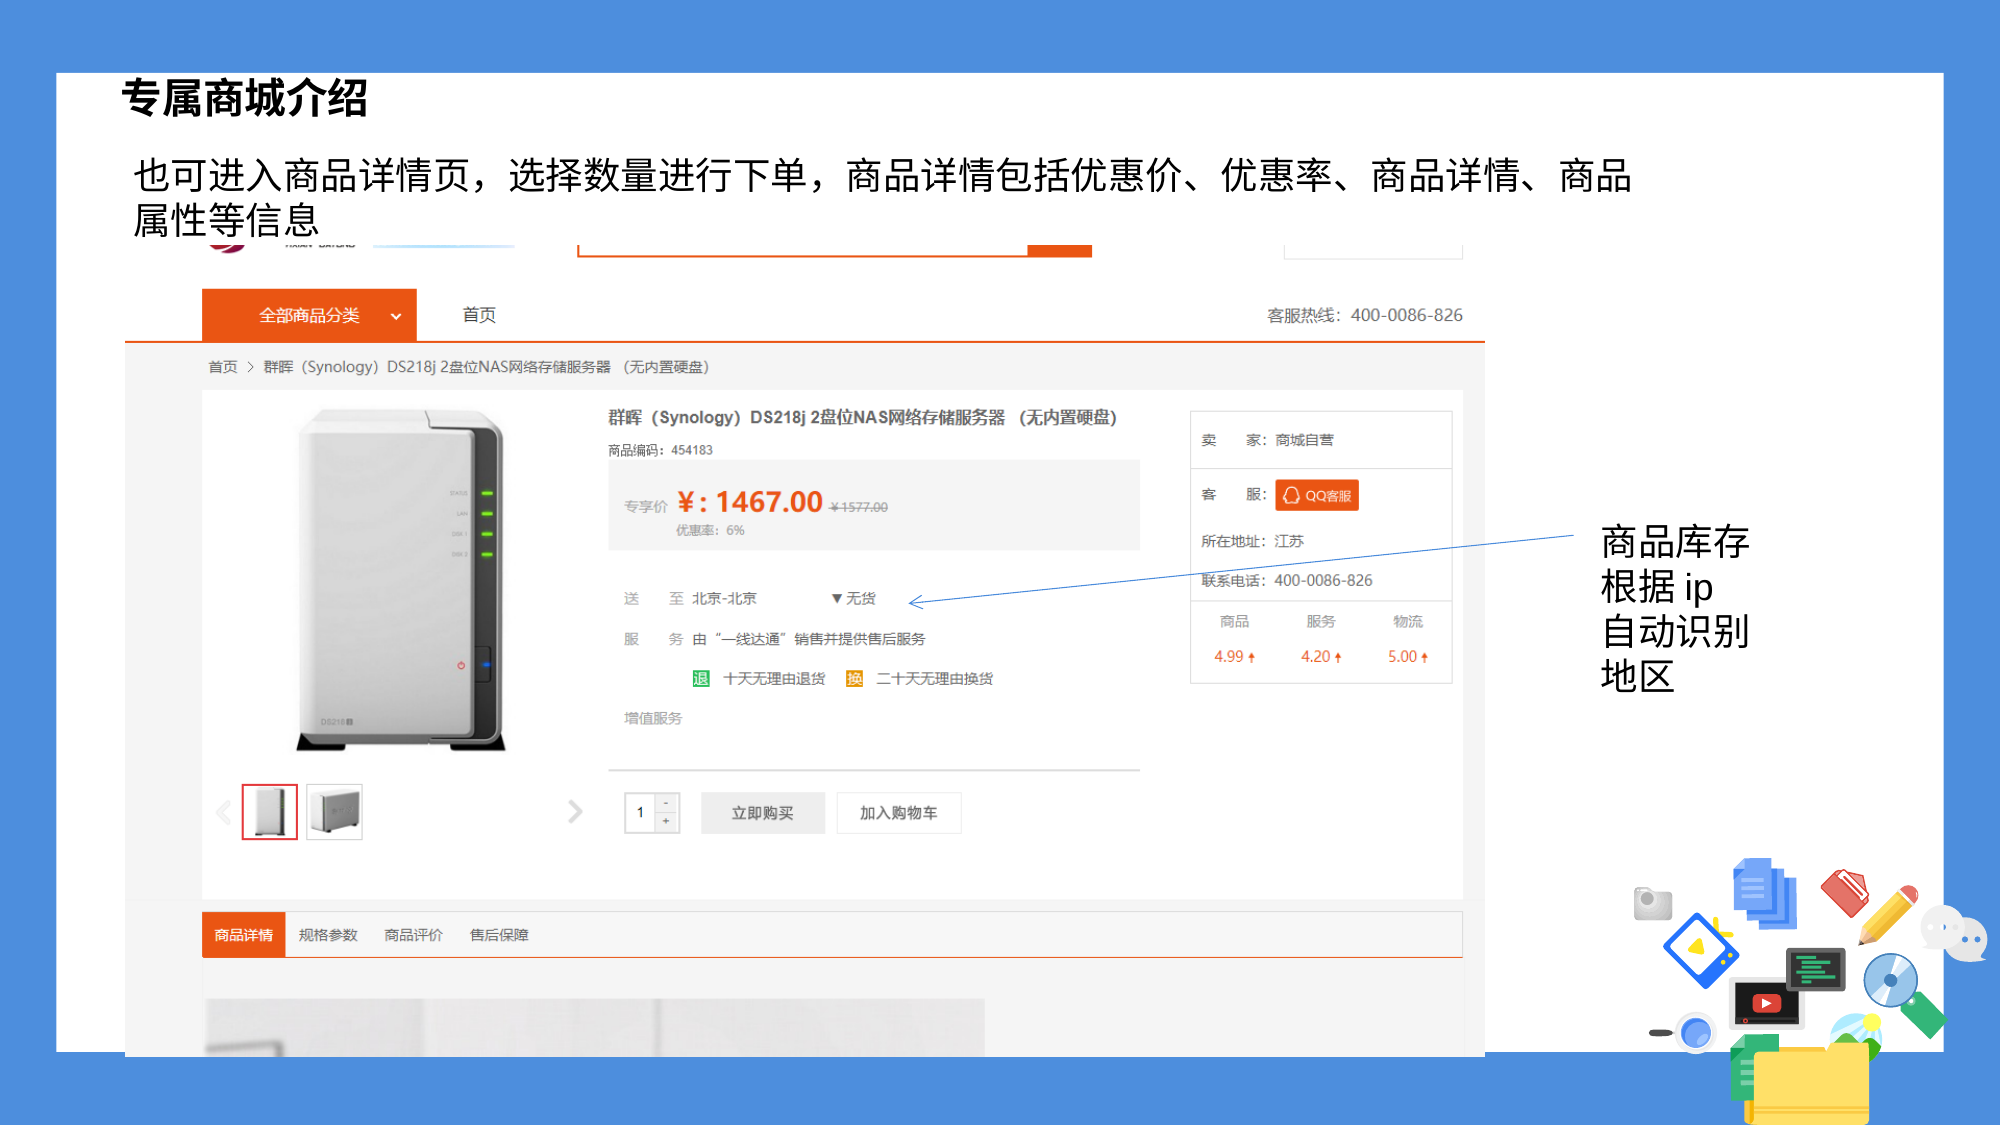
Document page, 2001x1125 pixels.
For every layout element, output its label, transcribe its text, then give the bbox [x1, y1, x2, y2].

text_box 也可进入商品详情页，选择数量进行下单，商品详情包括优惠价、优惠率、商品详情、商品属性等信息 [118, 144, 1668, 250]
picture [125, 245, 1485, 1057]
text_box 商品库存根据ip自动识别地区 [1585, 510, 1766, 706]
title 专属商城介绍 [118, 0, 455, 122]
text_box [908, 535, 1574, 604]
